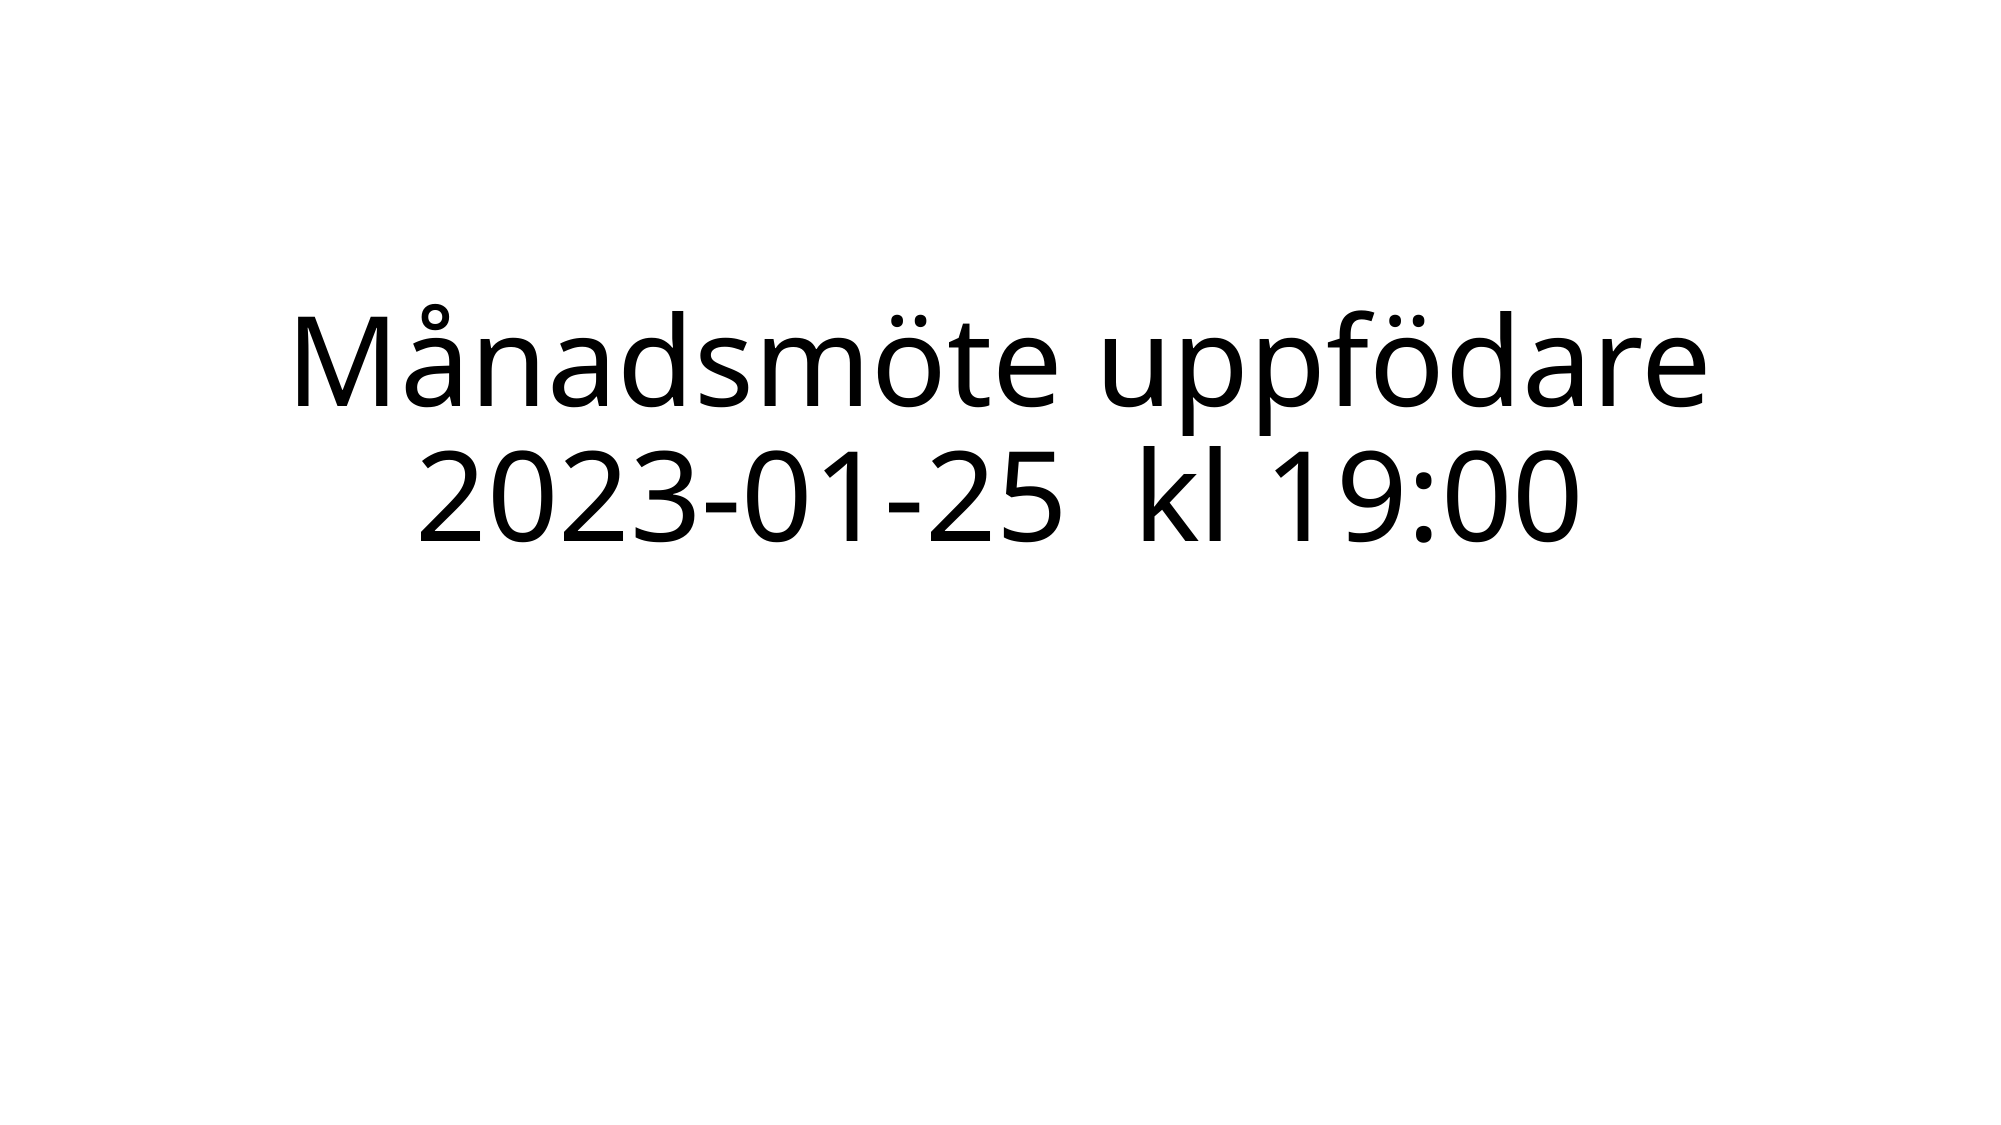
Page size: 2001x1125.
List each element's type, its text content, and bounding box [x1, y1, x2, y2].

title Månadsmöte uppfödare 2023-01-25 kl 19:00 [249, 184, 1750, 576]
